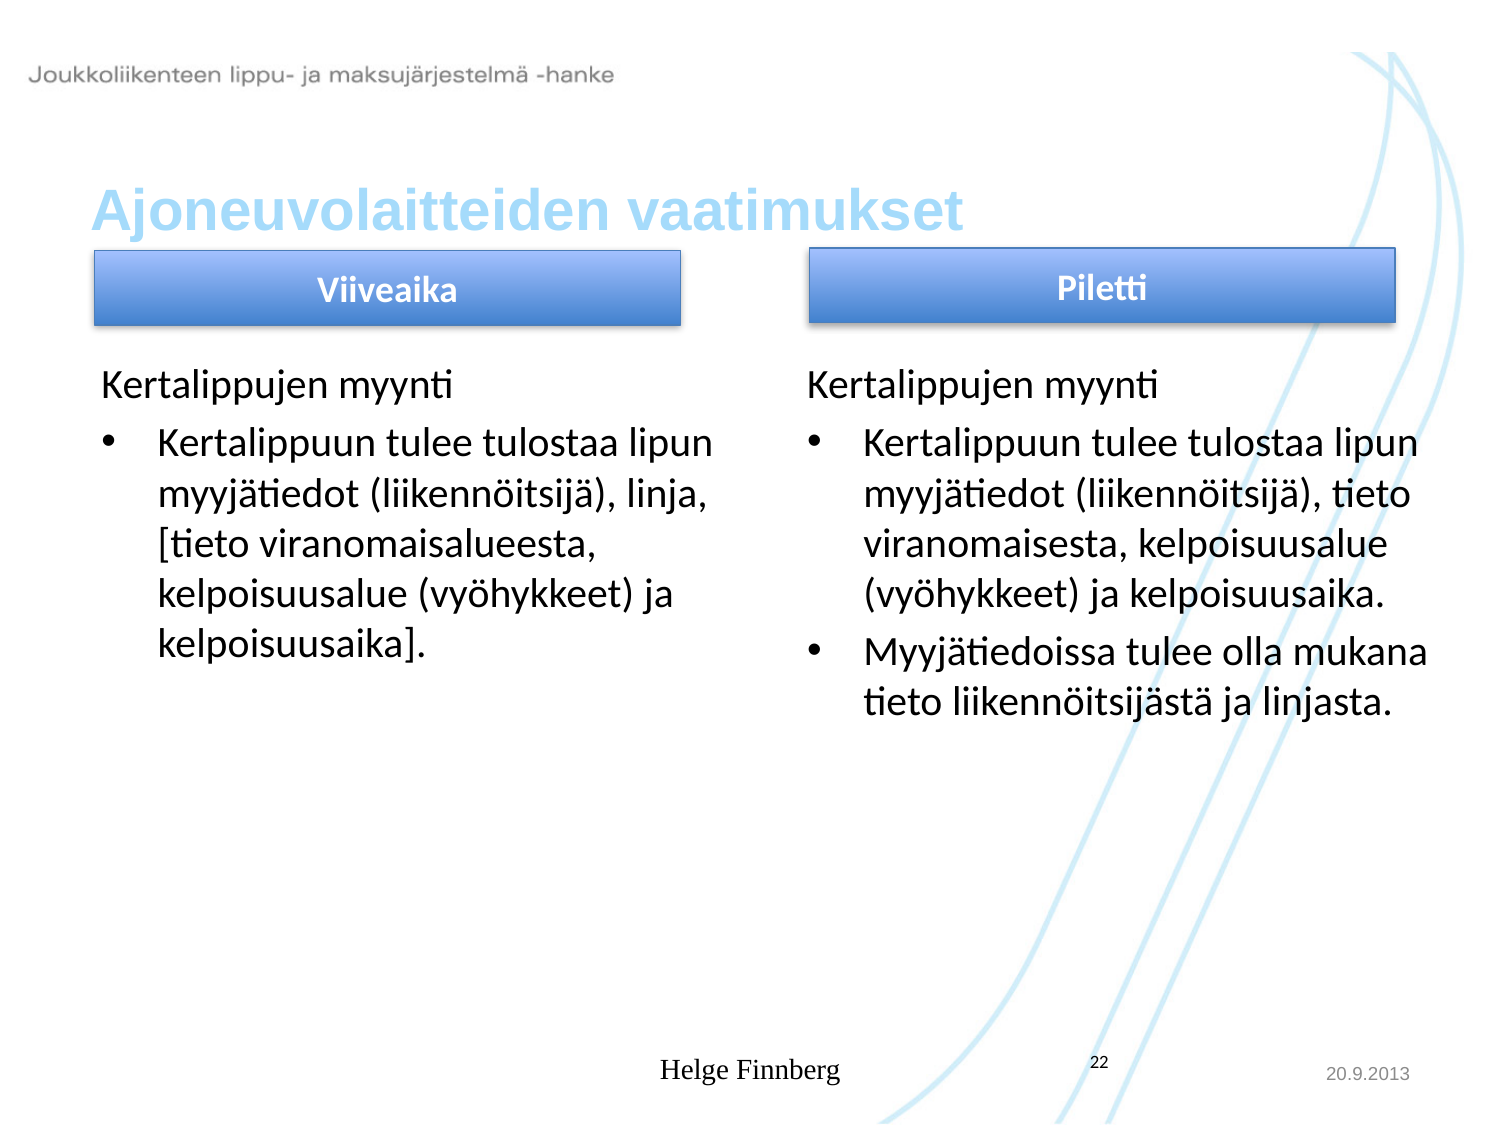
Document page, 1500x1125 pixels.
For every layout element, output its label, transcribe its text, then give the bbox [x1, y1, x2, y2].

list Kertalippujen myynti Kertalippuun tulee tulostaa lipun myyjätiedot (liikennöitsijä), tieto viranomaisesta, kelpoisuusalue (vyöhykkeet) ja kelpoisuusaika. Myyjätiedoissa tulee olla mukana tieto liikennöitsijästä ja linjasta. [792, 349, 1455, 1005]
footer Helge Finnberg [512, 1042, 988, 1103]
text_box Piletti [809, 247, 1396, 323]
picture [0, 52, 1500, 1125]
text_box Viiveaika [94, 250, 681, 326]
slide_number 22 [1074, 1042, 1425, 1103]
list Kertalippujen myynti Kertalippuun tulee tulostaa lipun myyjätiedot (liikennöitsijä), linja, [tieto viranomaisalueesta, kelpoisuusalue (vyöhykkeet) ja kelpoisuusaika]. [86, 349, 749, 1005]
title Ajoneuvolaitteiden vaatimukset [75, 143, 1425, 271]
